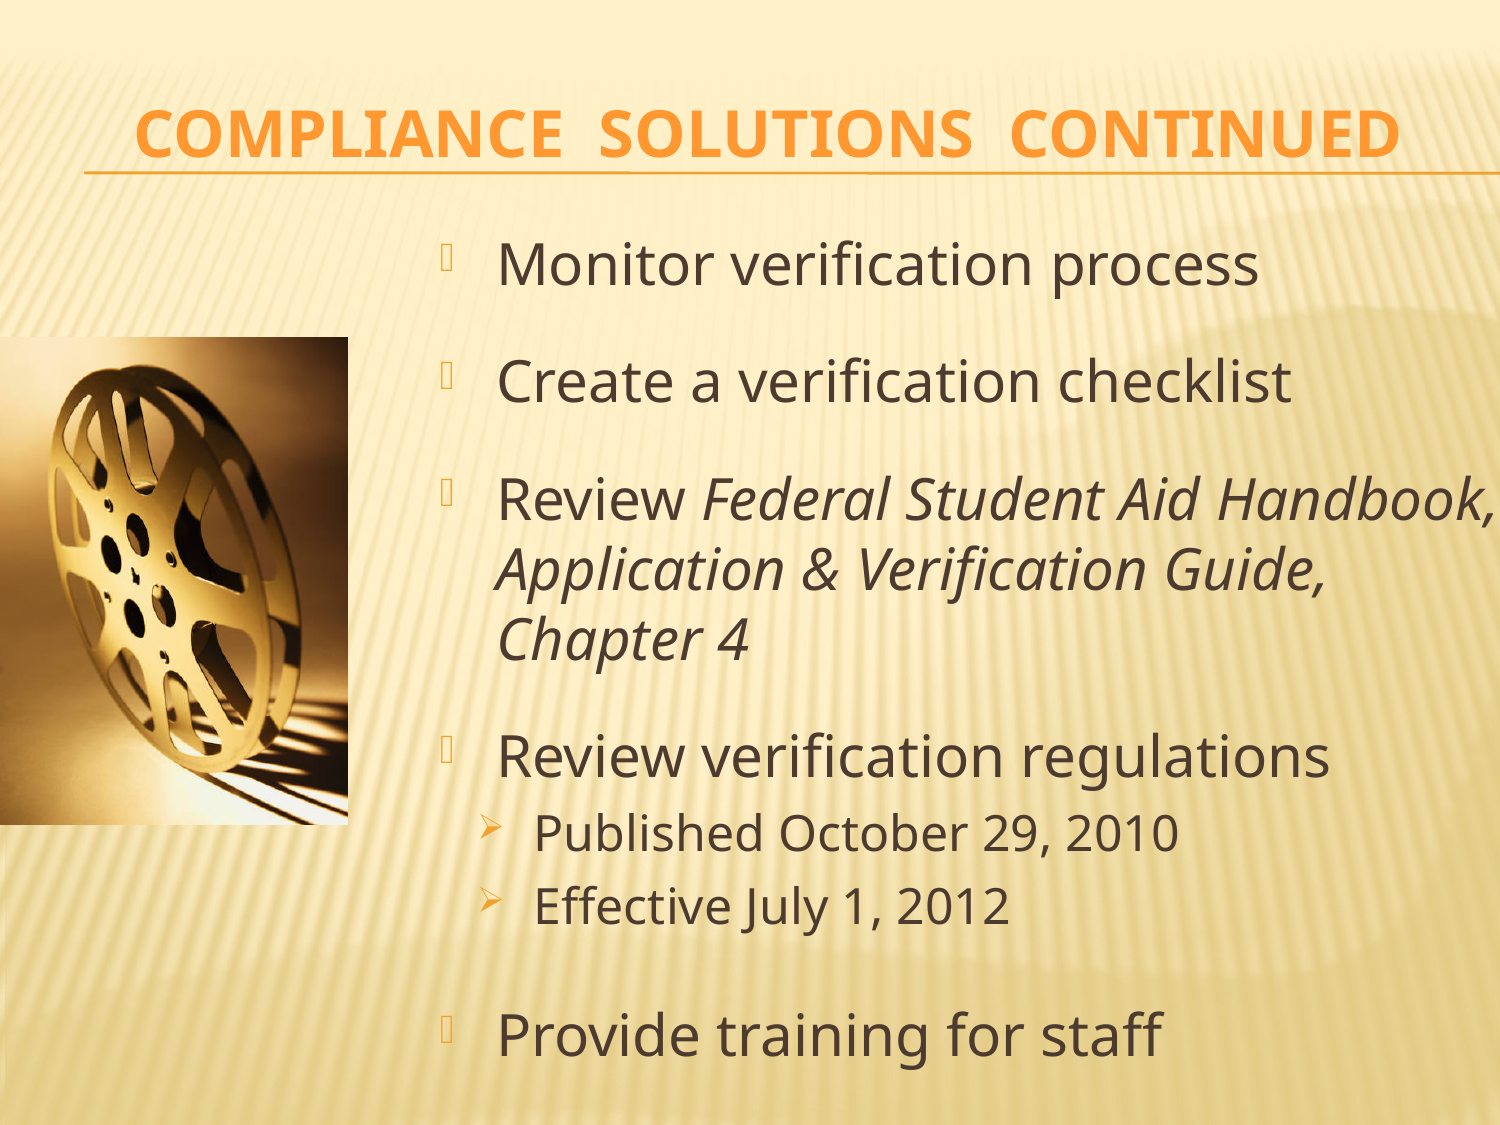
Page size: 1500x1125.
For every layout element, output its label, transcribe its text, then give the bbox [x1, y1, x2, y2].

list Monitor verification process Create a verification checklist Review Federal Student Aid Handbook, Application & Verification Guide, Chapter 4 Review verification regulations Published October 29, 2010 Effective July 1, 2012 Provide training for staff [425, 137, 1500, 1125]
title Compliance Solutions Continued [0, 62, 1500, 200]
picture [0, 337, 349, 826]
